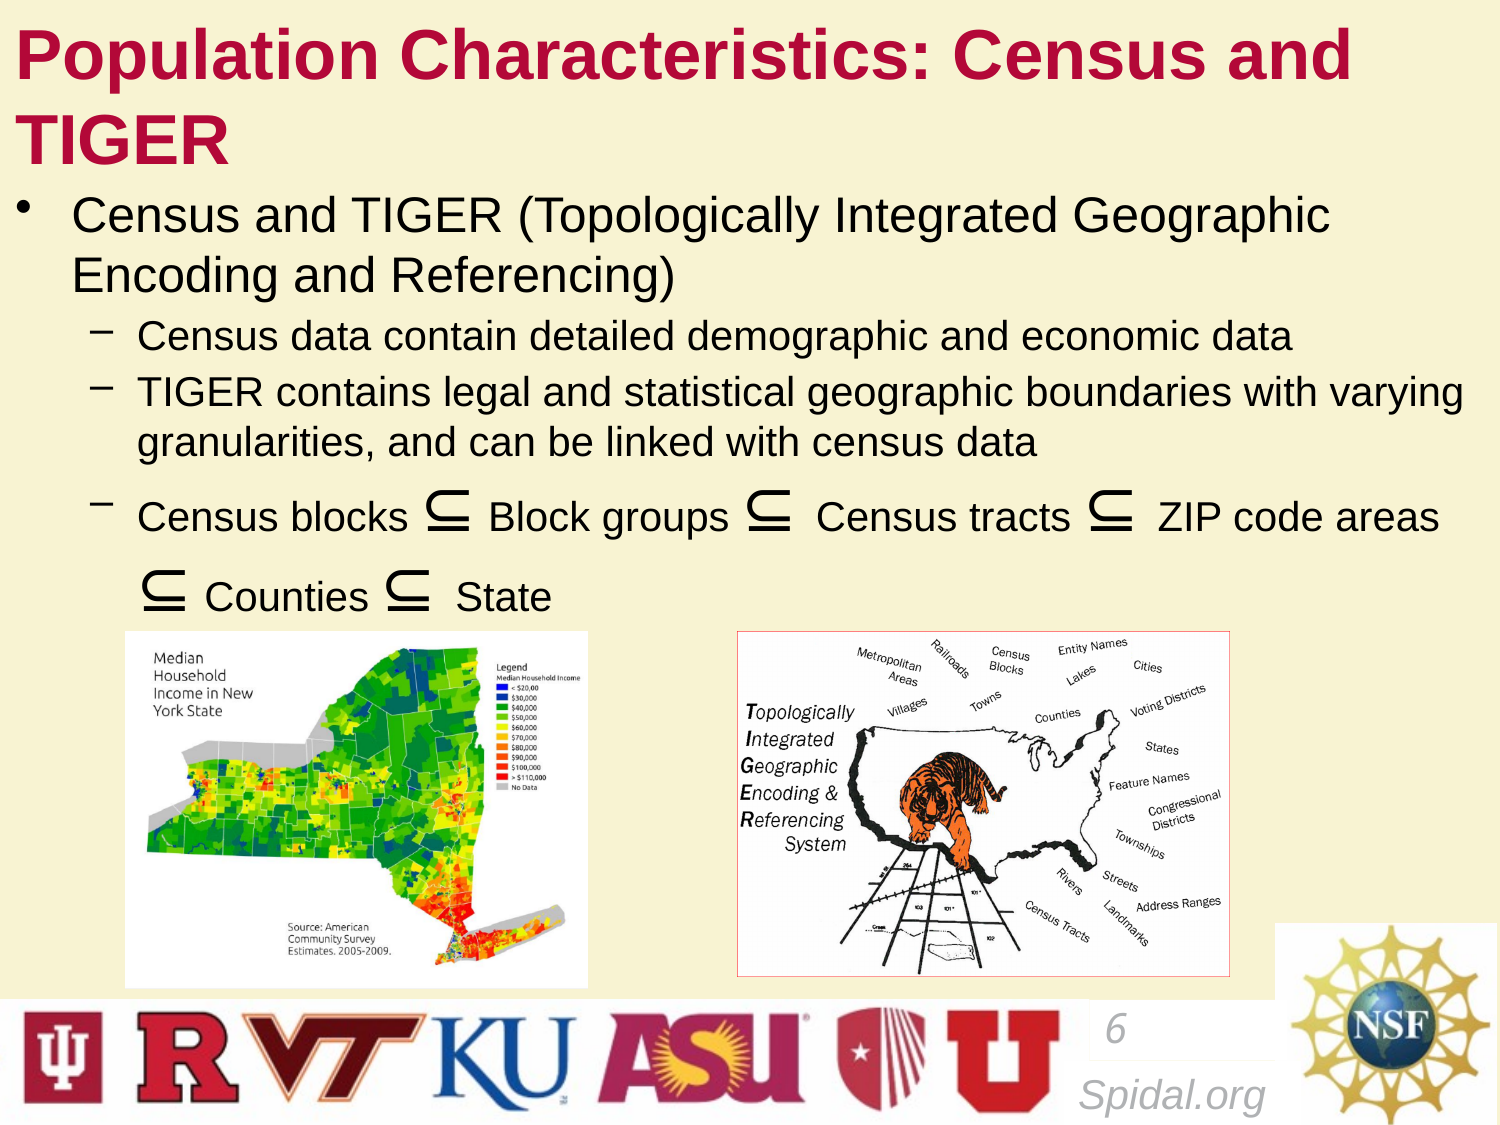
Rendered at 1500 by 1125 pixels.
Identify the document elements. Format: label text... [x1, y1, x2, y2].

picture [1275, 923, 1497, 1125]
picture [737, 630, 1230, 977]
title Population Characteristics: Census and TIGER [0, 0, 1497, 188]
list Census and TIGER (Topologically Integrated Geographic Encoding and Referencing) Census data contain detailed demographic and economic data TIGER contains legal and statistical geographic boundaries with varying granularities, and can be linked with census data Census blocks ⊆ Block groups ⊆ Census tracts ⊆ ZIP code areas ⊆ Counties ⊆ State [0, 188, 1488, 880]
picture [0, 999, 1089, 1125]
picture [124, 630, 588, 989]
